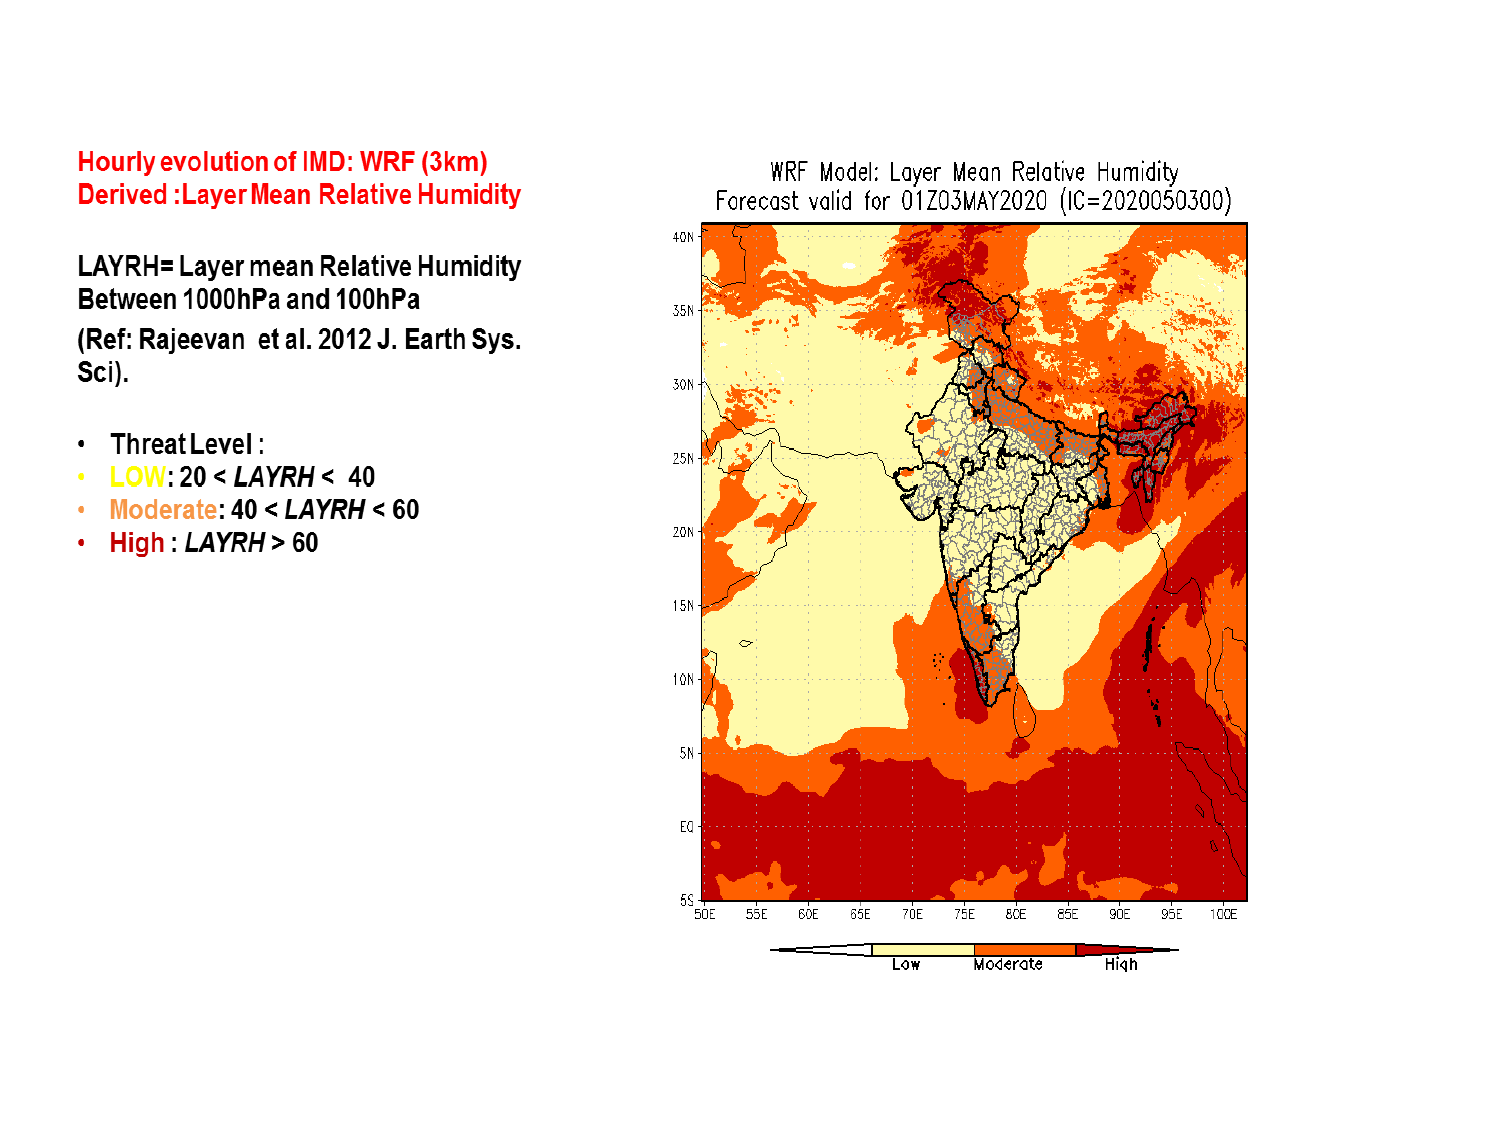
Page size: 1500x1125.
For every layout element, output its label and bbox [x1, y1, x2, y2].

picture [74, 149, 1426, 976]
